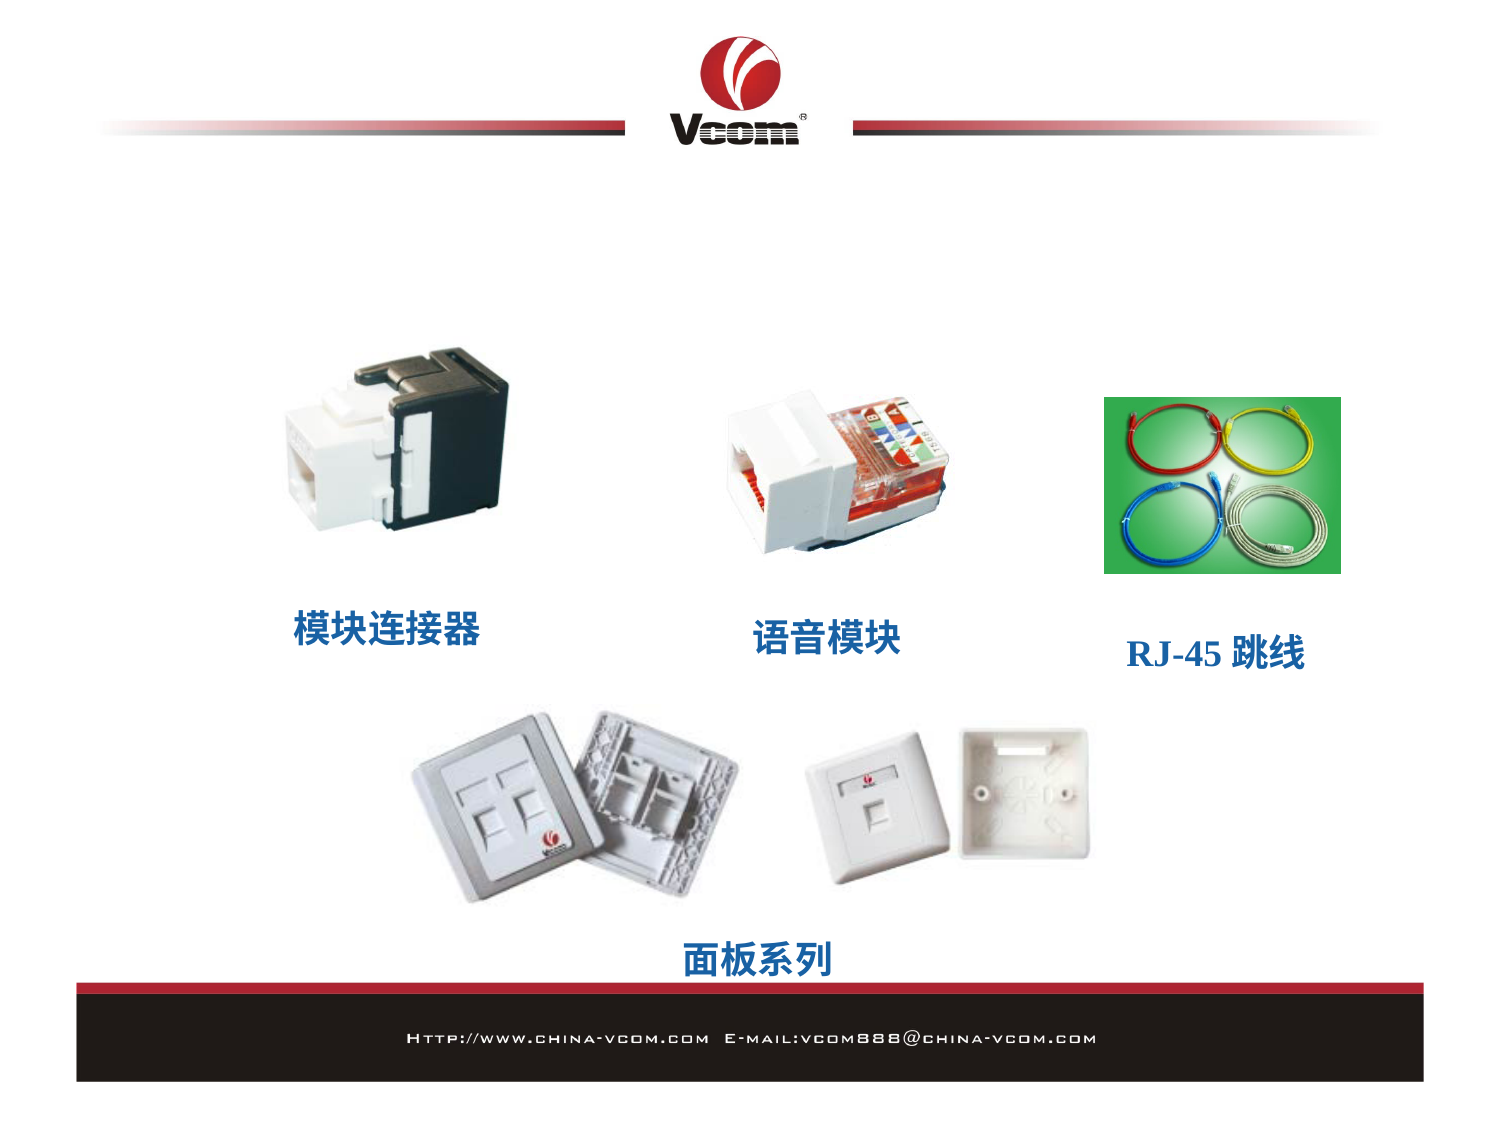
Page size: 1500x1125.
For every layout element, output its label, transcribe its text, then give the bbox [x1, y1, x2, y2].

picture [65, 36, 1412, 161]
text_box RJ-45跳线 [1111, 621, 1321, 682]
text_box 模块连接器 [278, 597, 496, 658]
picture [383, 684, 1117, 911]
text_box 语音模块 [737, 606, 918, 667]
picture [253, 323, 538, 548]
text_box 面板系列 [667, 928, 848, 989]
picture [1104, 396, 1341, 574]
picture [702, 372, 975, 564]
picture [76, 964, 1424, 1082]
